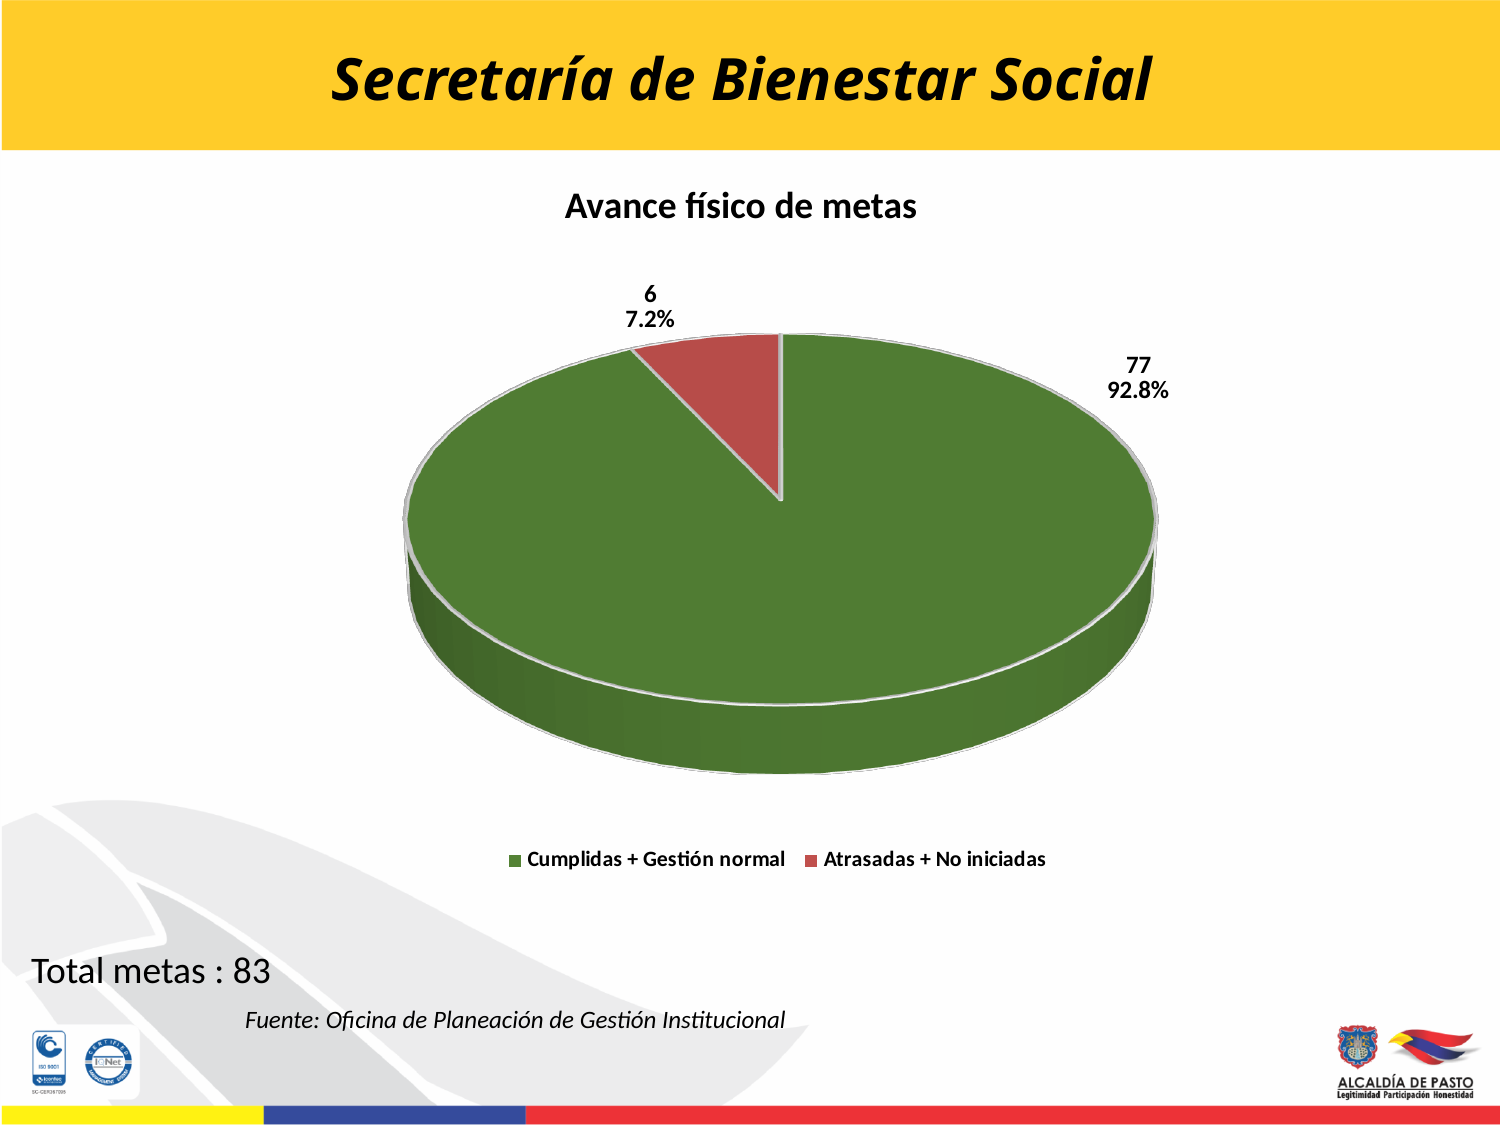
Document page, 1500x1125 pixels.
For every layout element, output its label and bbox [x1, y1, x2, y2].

chart [229, 273, 1331, 880]
picture [0, 0, 1500, 1125]
